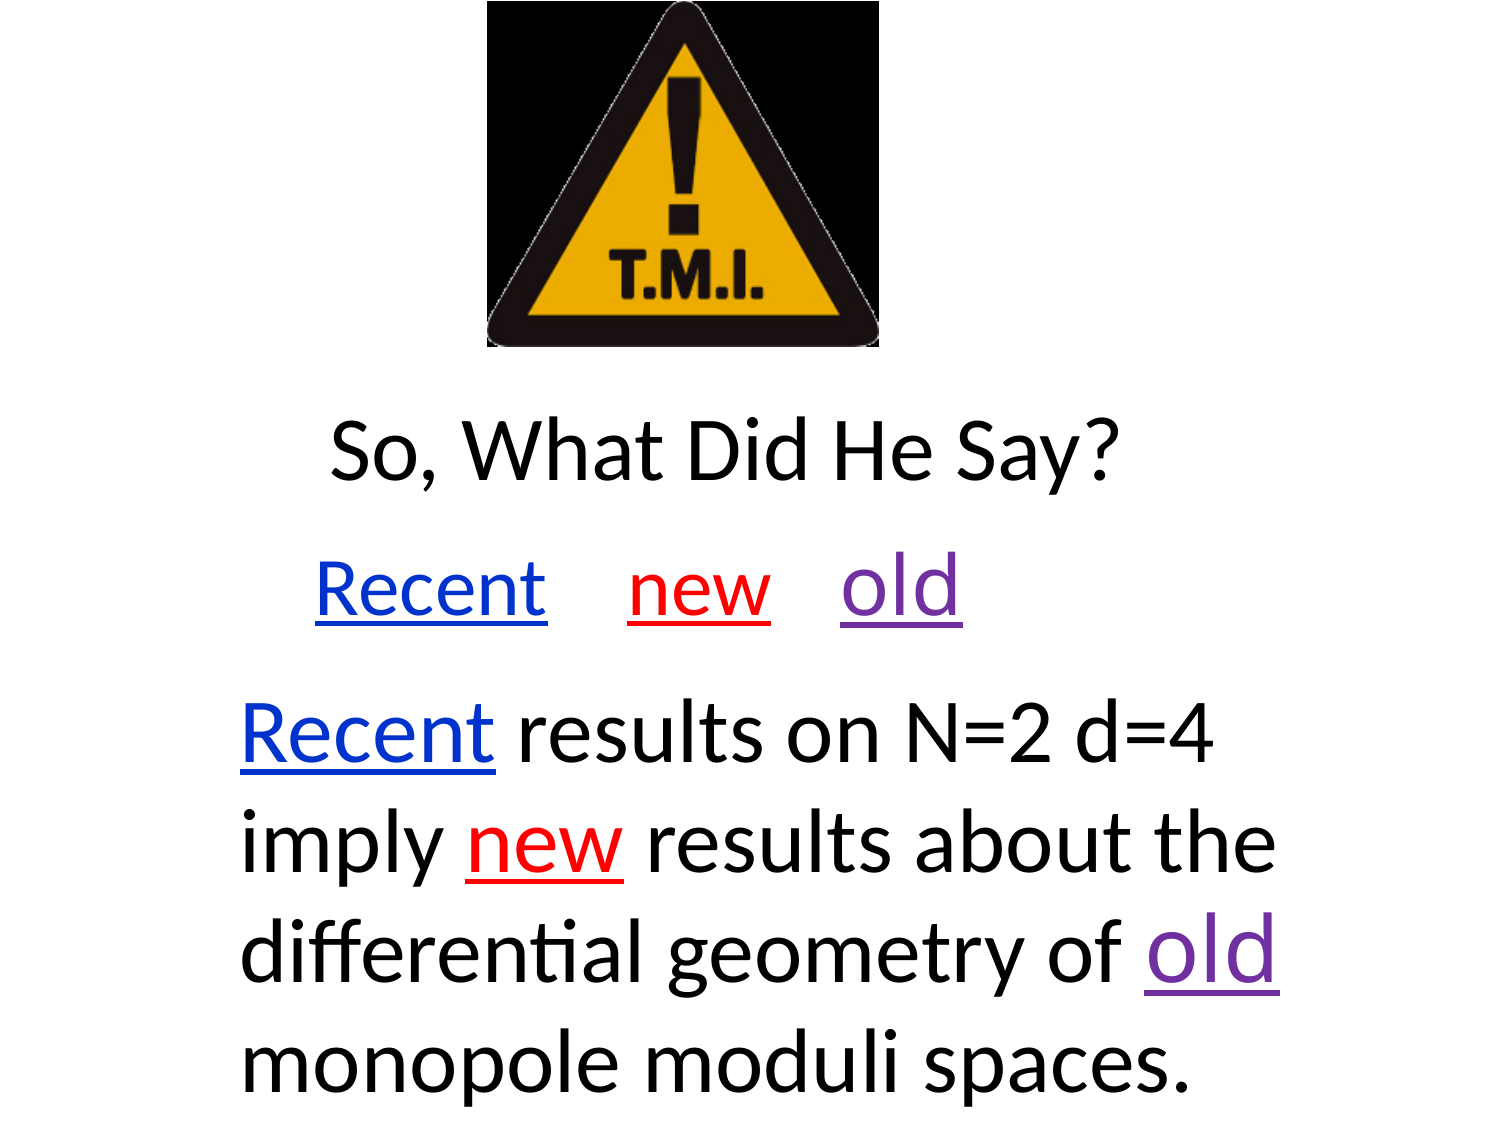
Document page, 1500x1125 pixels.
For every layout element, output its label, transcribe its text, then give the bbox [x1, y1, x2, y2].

text_box Recent [300, 525, 575, 640]
title So, What Did He Say? [62, 350, 1413, 538]
text_box old [824, 525, 1038, 640]
text_box Recent results on N=2 d=4 imply new results about the differential geometry of old monopole moduli spaces. [224, 663, 1500, 1119]
picture [487, 1, 879, 347]
text_box new [612, 525, 824, 640]
